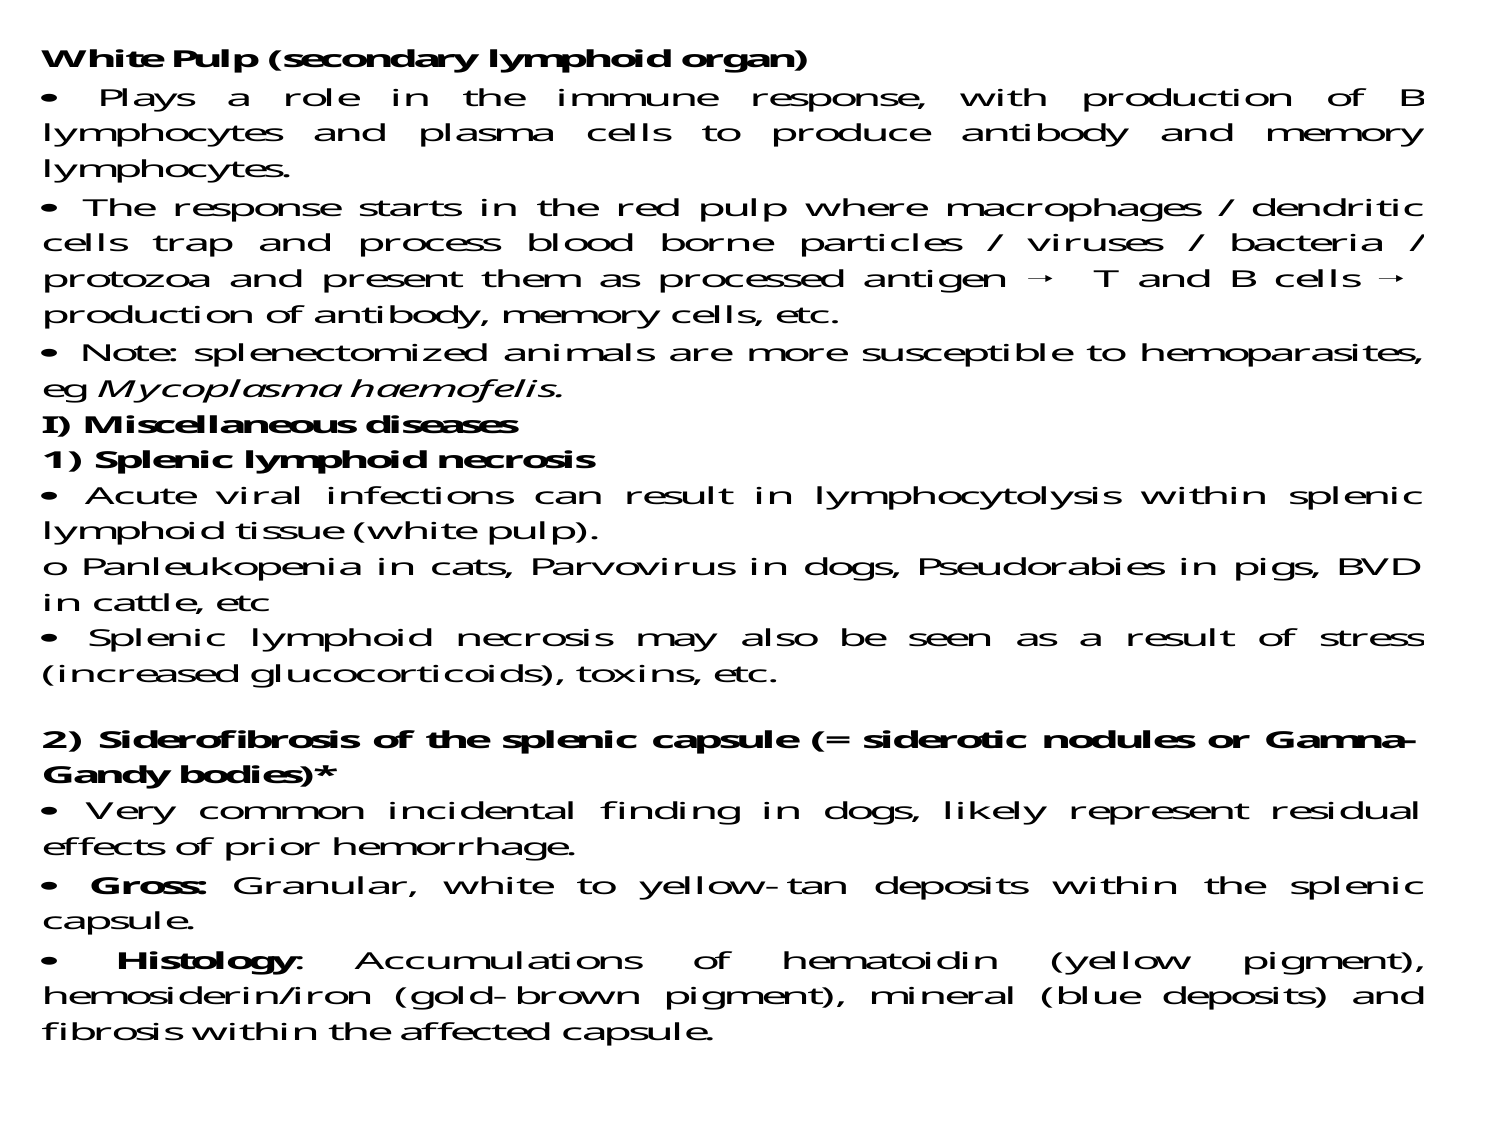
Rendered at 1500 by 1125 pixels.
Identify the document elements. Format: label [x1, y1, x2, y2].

list [41, 41, 1424, 1083]
